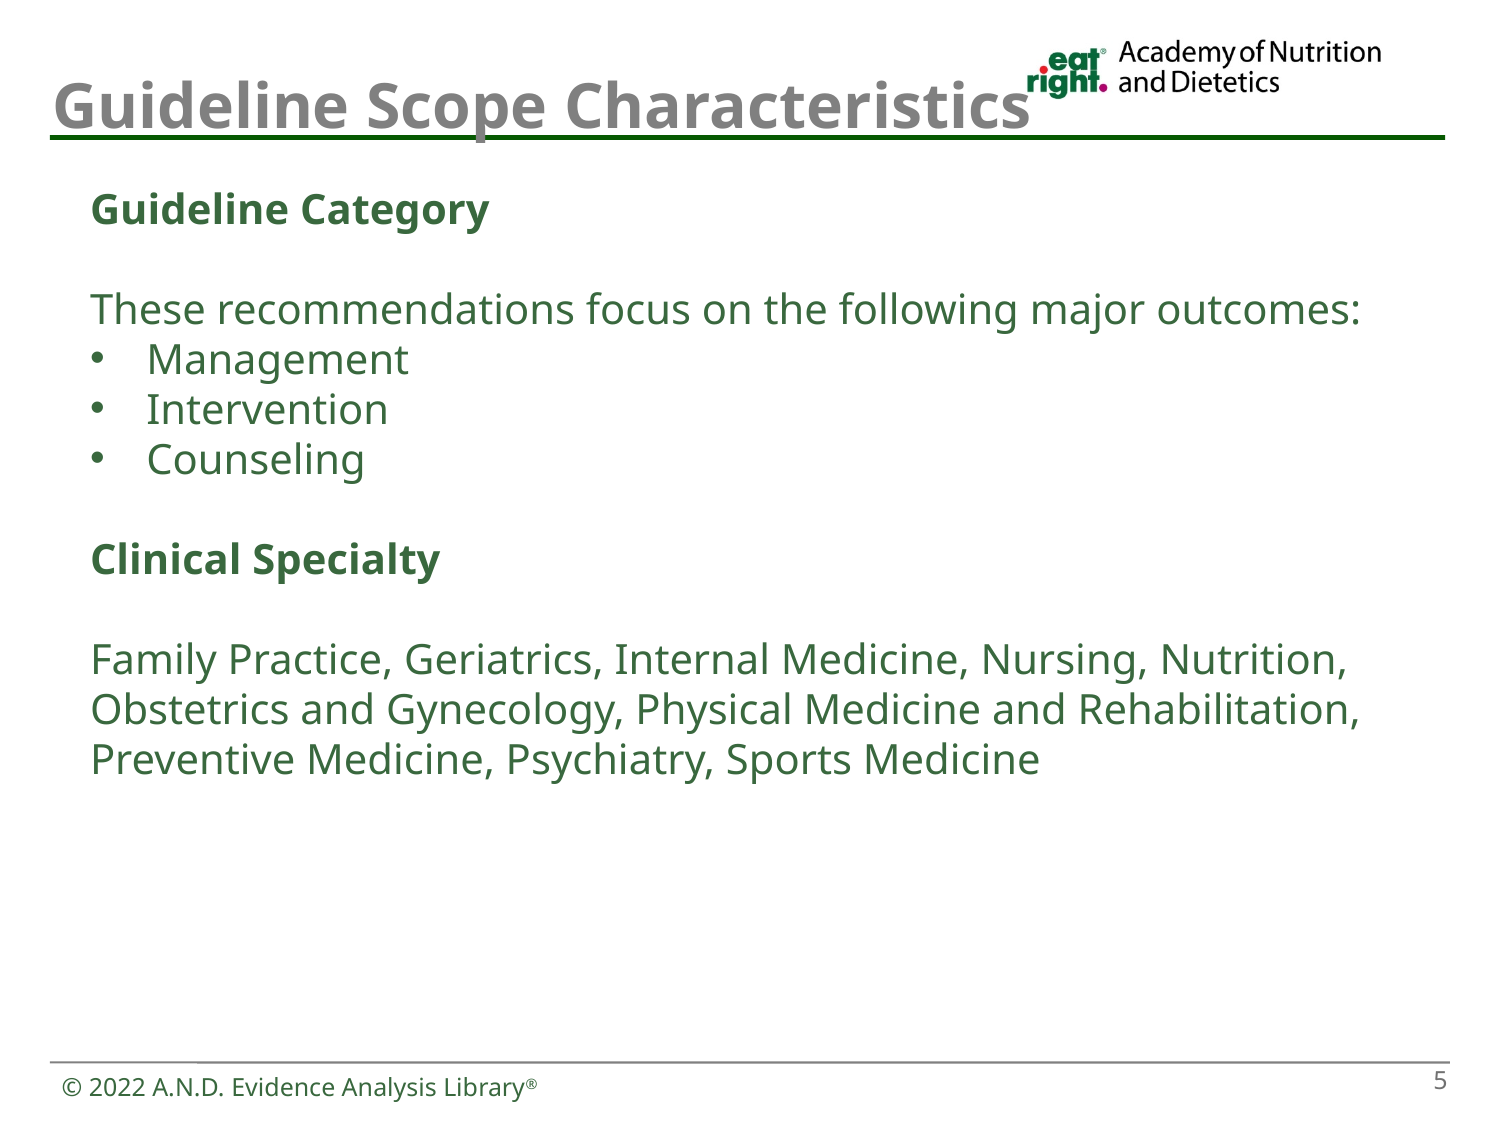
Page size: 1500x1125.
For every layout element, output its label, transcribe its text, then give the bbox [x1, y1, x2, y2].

slide_number 5 [1112, 1062, 1463, 1100]
title Guideline Scope Characteristics [37, 57, 1388, 150]
text_box © 2022 A.N.D. Evidence Analysis Library® [46, 1064, 553, 1109]
picture [1025, 37, 1382, 57]
list Guideline Category These recommendations focus on the following major outcomes: Management Intervention Counseling Clinical Specialty Family Practice, Geriatrics, Internal Medicine, Nursing, Nutrition, Obstetrics and Gynecology, Physical Medicine and Rehabilitation, Preventive Medicine, Psychiatry, Sports Medicine [75, 174, 1406, 943]
